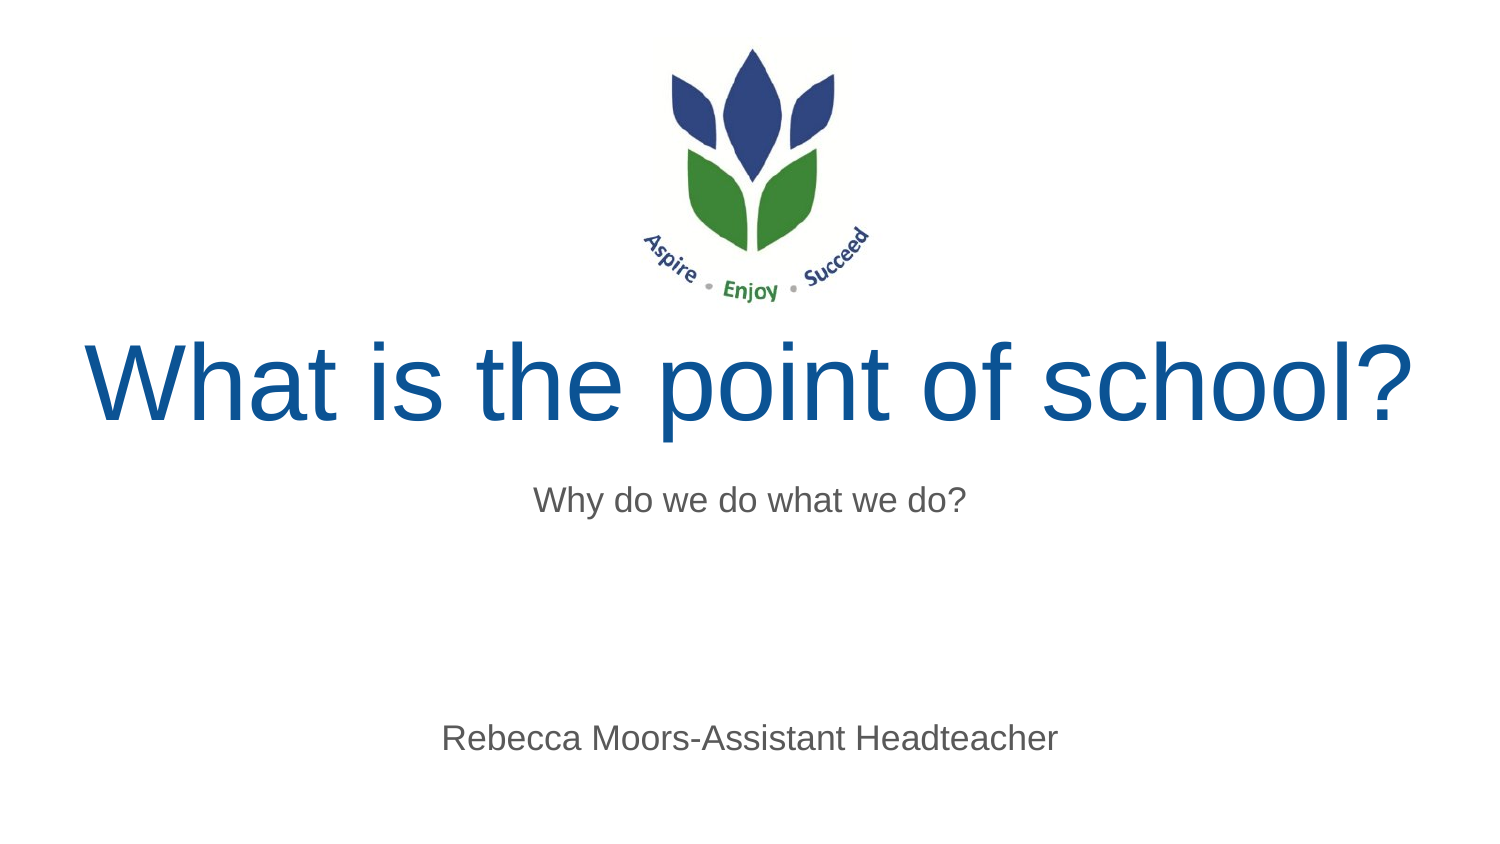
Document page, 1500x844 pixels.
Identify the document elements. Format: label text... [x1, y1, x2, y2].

picture [611, 37, 889, 315]
title What is the point of school? [51, 122, 1449, 459]
subtitle Why do we do what we do? Rebecca Moors-Assistant Headteacher [51, 464, 1449, 777]
